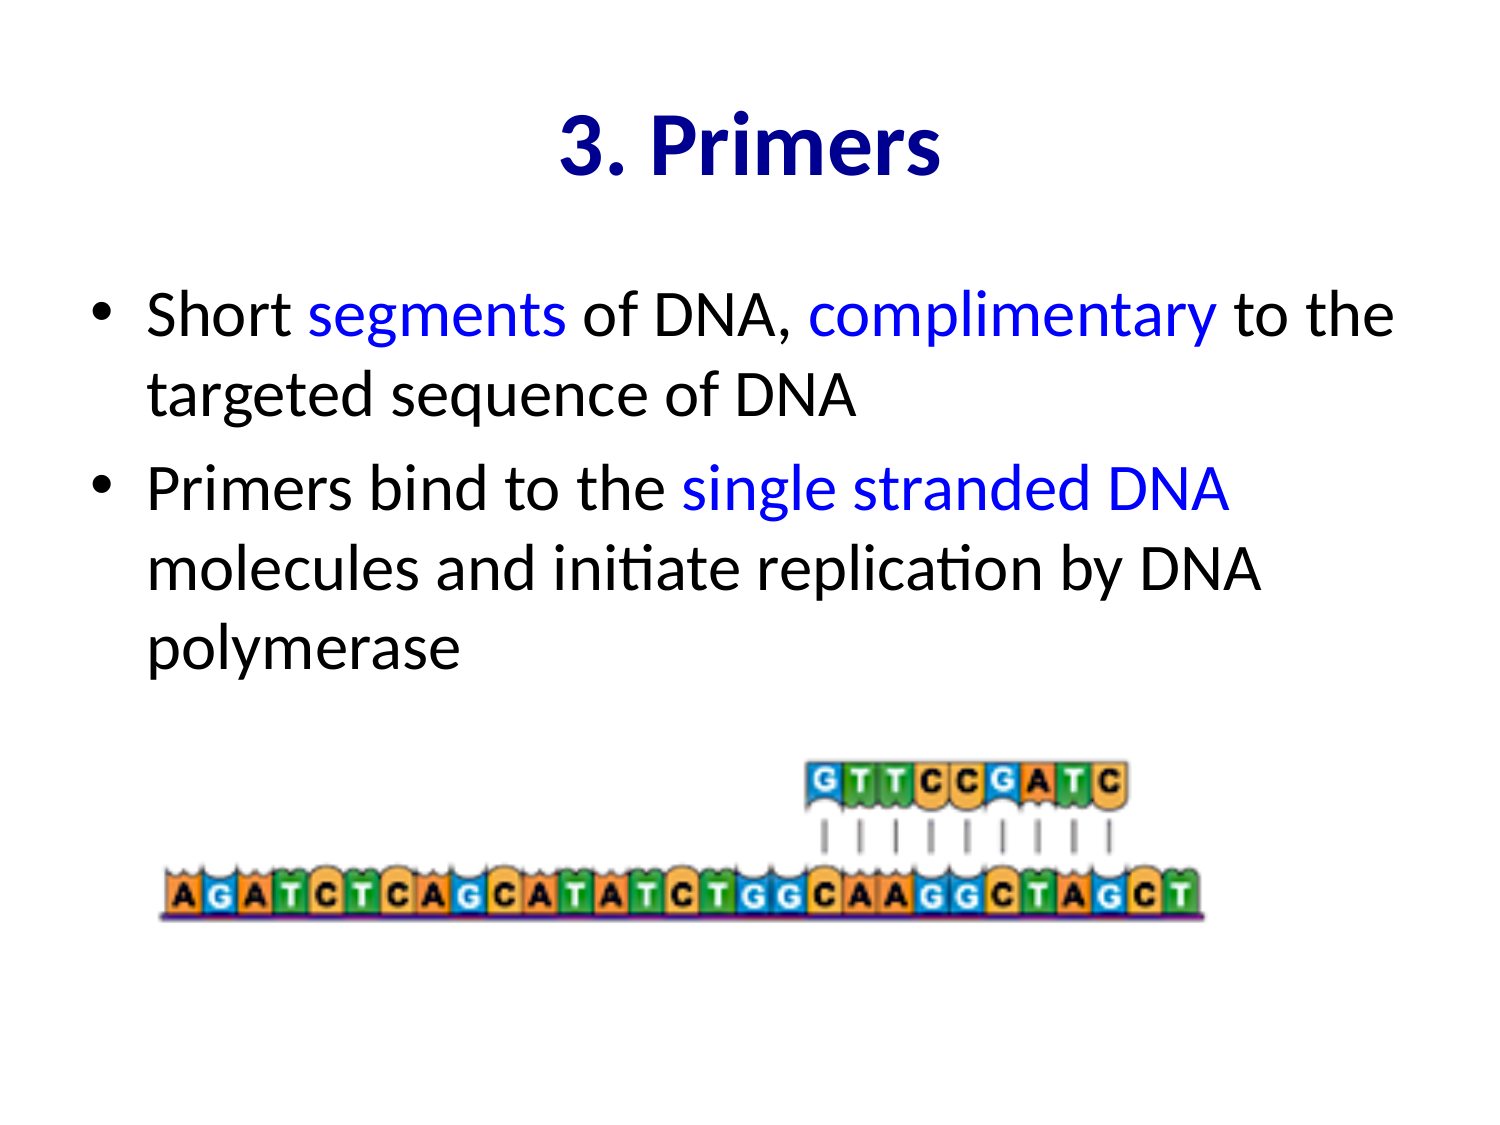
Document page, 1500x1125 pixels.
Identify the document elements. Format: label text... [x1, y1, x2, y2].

list Short segments of DNA, complimentary to the targeted sequence of DNA Primers bind to the single stranded DNA molecules and initiate replication by DNA polymerase [75, 262, 1425, 1005]
picture [93, 727, 1426, 1044]
title 3. Primers [75, 45, 1425, 233]
